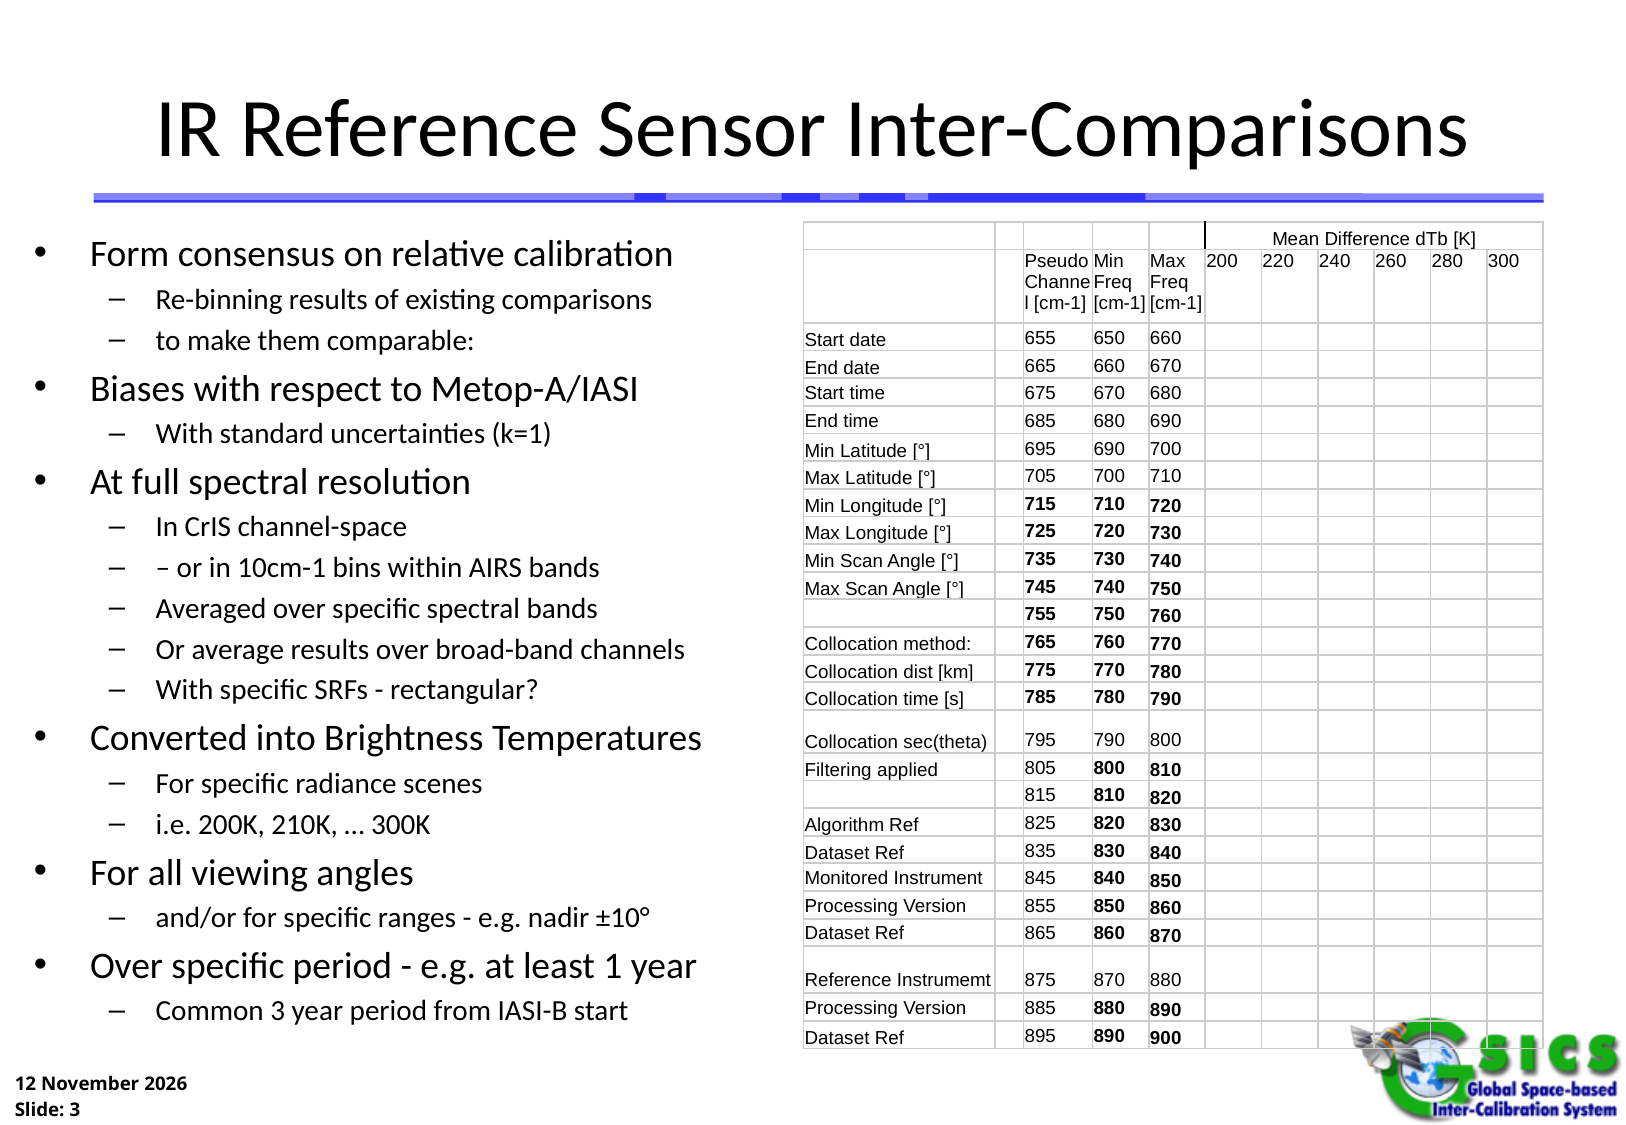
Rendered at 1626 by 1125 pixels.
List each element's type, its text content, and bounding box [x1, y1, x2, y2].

table_cell [1431, 351, 1486, 377]
table_cell [996, 781, 1023, 807]
table_cell [1206, 434, 1261, 460]
table_cell [1375, 754, 1430, 780]
table_cell Reference Instrumemt [867, 947, 994, 992]
table_cell [1431, 1022, 1486, 1048]
table_cell [1319, 892, 1373, 918]
table_cell [1375, 920, 1430, 945]
table_cell 880 [1150, 947, 1204, 992]
table_cell [1431, 781, 1486, 807]
table_cell [1319, 864, 1373, 890]
table_cell [1262, 892, 1317, 918]
table_cell 790 [1093, 711, 1148, 752]
table_cell 840 [1093, 864, 1148, 890]
table_cell 745 [1024, 573, 1092, 598]
table_cell 725 [1024, 517, 1092, 543]
table_cell 740 [1150, 545, 1204, 571]
table_cell [996, 809, 1023, 835]
table_cell [1375, 892, 1430, 918]
table_cell 655 [1024, 324, 1092, 350]
table_cell [1319, 407, 1373, 433]
table_cell [1431, 407, 1486, 433]
table_cell 875 [1024, 947, 1092, 992]
table_cell [1206, 892, 1261, 918]
table_cell [1431, 517, 1486, 543]
table_cell [1319, 1022, 1373, 1048]
table_cell [1488, 1022, 1542, 1048]
table_cell 240 [1319, 250, 1373, 322]
table_cell 710 [1093, 490, 1148, 516]
table_cell 810 [1093, 781, 1148, 807]
table_cell 755 [1024, 600, 1092, 626]
table_cell [1206, 947, 1261, 992]
table_cell [1488, 379, 1542, 405]
table_cell 685 [1024, 407, 1092, 433]
table_cell 770 [1150, 628, 1204, 654]
table_cell Start date [867, 324, 994, 350]
table_cell [1488, 407, 1542, 433]
table_cell [1206, 600, 1261, 626]
table_cell [1206, 407, 1261, 433]
table_cell [1488, 517, 1542, 543]
table_cell [1262, 573, 1317, 598]
table_cell Filtering applied [867, 754, 994, 780]
table_cell [1262, 837, 1317, 862]
table_cell [996, 573, 1023, 598]
table_cell [996, 434, 1023, 460]
table_cell [996, 517, 1023, 543]
table_cell [1488, 656, 1542, 681]
table_cell Monitored Instrument [867, 864, 994, 890]
table_cell [1431, 711, 1486, 752]
table_cell [1206, 809, 1261, 835]
table_cell [996, 837, 1023, 862]
table_cell [996, 379, 1023, 405]
table_cell [1206, 994, 1261, 1020]
table_cell Min Longitude [°] [867, 490, 994, 516]
table_cell [1375, 994, 1430, 1020]
table_cell 700 [1093, 462, 1148, 488]
table_cell [1262, 994, 1317, 1020]
table_cell [1431, 573, 1486, 598]
table_cell [1206, 517, 1261, 543]
table_cell [996, 683, 1023, 709]
table_cell [1375, 490, 1430, 516]
table_cell [1375, 517, 1430, 543]
table_cell [1319, 490, 1373, 516]
table_cell Min Freq [cm-1] [1093, 250, 1148, 322]
table_cell 735 [1024, 545, 1092, 571]
table_cell [1262, 754, 1317, 780]
table_cell 870 [1150, 920, 1204, 945]
table_cell 825 [1024, 809, 1092, 835]
table_cell [1319, 600, 1373, 626]
table_cell [1206, 656, 1261, 681]
table_cell 300 [1488, 250, 1542, 322]
table_cell 720 [1093, 517, 1148, 543]
table_cell 880 [1093, 994, 1148, 1020]
table_cell [1375, 407, 1430, 433]
table_cell [1431, 994, 1486, 1020]
table_cell [1488, 351, 1542, 377]
table_cell [1431, 324, 1486, 350]
table_cell [1206, 628, 1261, 654]
table_cell [1262, 434, 1317, 460]
table_cell [1431, 947, 1486, 992]
table_cell [1206, 573, 1261, 598]
table_cell [1488, 781, 1542, 807]
table_cell 865 [1024, 920, 1092, 945]
table_cell [1431, 434, 1486, 460]
table_cell [1206, 864, 1261, 890]
table_cell 750 [1093, 600, 1148, 626]
table_cell [996, 351, 1023, 377]
table_cell [1262, 379, 1317, 405]
table_cell 820 [1150, 781, 1204, 807]
table_cell [1206, 920, 1261, 945]
table_cell [1488, 573, 1542, 598]
table_cell [1206, 781, 1261, 807]
table_cell [1375, 628, 1430, 654]
table_cell [1431, 920, 1486, 945]
table_cell 895 [1024, 1022, 1092, 1048]
table_cell [1262, 545, 1317, 571]
table_cell [1375, 545, 1430, 571]
table_cell [1206, 683, 1261, 709]
table_cell [1375, 379, 1430, 405]
table_cell [1206, 379, 1261, 405]
table_cell 835 [1024, 837, 1092, 862]
table_cell 810 [1150, 754, 1204, 780]
table_cell Dataset Ref [867, 837, 994, 862]
table_cell [1488, 462, 1542, 488]
table_cell [996, 1022, 1023, 1048]
table_cell Pseudo Channel [cm-1] [1024, 250, 1092, 322]
table_cell [1262, 628, 1317, 654]
table_cell [1488, 324, 1542, 350]
table_cell [1262, 683, 1317, 709]
table_cell [996, 711, 1023, 752]
table_cell Collocation method: [867, 628, 994, 654]
table_cell 750 [1150, 573, 1204, 598]
table_cell [1319, 994, 1373, 1020]
table_cell [1206, 545, 1261, 571]
table_cell [1262, 462, 1317, 488]
table_cell [1262, 711, 1317, 752]
table_cell [1206, 490, 1261, 516]
table_cell [1375, 711, 1430, 752]
table_cell 870 [1093, 947, 1148, 992]
table_cell [1375, 683, 1430, 709]
table_cell [1319, 920, 1373, 945]
table_cell [1488, 628, 1542, 654]
table_cell [1319, 837, 1373, 862]
table_cell 780 [1093, 683, 1148, 709]
table_cell [1431, 837, 1486, 862]
table_cell [996, 628, 1023, 654]
table_cell [996, 947, 1023, 992]
table_cell 775 [1024, 656, 1092, 681]
table_cell Dataset Ref [867, 1022, 994, 1048]
table_cell 675 [1024, 379, 1092, 405]
table_cell 710 [1150, 462, 1204, 488]
table_cell [1262, 324, 1317, 350]
table_header Mean Difference dTb [K] [1206, 223, 1542, 249]
table_cell [1319, 517, 1373, 543]
table_cell 700 [1150, 434, 1204, 460]
table_cell [1431, 754, 1486, 780]
table_cell 890 [1150, 994, 1204, 1020]
table_cell 885 [1024, 994, 1092, 1020]
picture [1343, 1010, 1625, 1125]
table_cell 860 [1150, 892, 1204, 918]
table_cell [1319, 947, 1373, 992]
table_cell [1262, 864, 1317, 890]
table_cell 690 [1150, 407, 1204, 433]
table_cell 850 [1150, 864, 1204, 890]
table_cell Processing Version [867, 892, 994, 918]
table_cell Processing Version [867, 994, 994, 1020]
table_cell 220 [1262, 250, 1317, 322]
table_cell [1488, 994, 1542, 1020]
table_cell [1319, 434, 1373, 460]
table_cell [996, 462, 1023, 488]
table_cell 680 [1093, 407, 1148, 433]
table_cell 720 [1150, 490, 1204, 516]
table_header [1150, 223, 1204, 249]
table_cell [1206, 462, 1261, 488]
table_cell [1262, 600, 1317, 626]
title IR Reference Sensor Inter-Comparisons [80, 44, 1544, 202]
table_cell [1488, 600, 1542, 626]
table_header [1093, 223, 1148, 249]
table_cell 765 [1024, 628, 1092, 654]
table_header [1024, 223, 1092, 249]
table_cell 650 [1093, 324, 1148, 350]
table_cell [1431, 379, 1486, 405]
table_cell [1262, 947, 1317, 992]
table_cell Algorithm Ref [867, 809, 994, 835]
table_cell [1319, 656, 1373, 681]
table_cell [1206, 1022, 1261, 1048]
table_cell [1206, 754, 1261, 780]
table_cell 815 [1024, 781, 1092, 807]
table_cell 845 [1024, 864, 1092, 890]
table_cell [1488, 892, 1542, 918]
table_cell [1488, 809, 1542, 835]
table_cell [1375, 573, 1430, 598]
table_cell [1375, 462, 1430, 488]
table_cell 800 [1093, 754, 1148, 780]
table_cell Max Scan Angle [°] [867, 573, 994, 598]
table_cell [1319, 683, 1373, 709]
table_cell 840 [1150, 837, 1204, 862]
table_cell [1431, 683, 1486, 709]
table_cell [1319, 573, 1373, 598]
table_cell [1488, 837, 1542, 862]
table_cell 820 [1093, 809, 1148, 835]
table_cell Start time [867, 379, 994, 405]
table_cell 670 [1093, 379, 1148, 405]
table_cell [1262, 809, 1317, 835]
table_cell 280 [1431, 250, 1486, 322]
table_cell [1262, 1022, 1317, 1048]
table_cell 690 [1093, 434, 1148, 460]
table_cell [1488, 545, 1542, 571]
table_cell [1206, 837, 1261, 862]
table_cell [1488, 920, 1542, 945]
table_cell 740 [1093, 573, 1148, 598]
table_cell [1206, 711, 1261, 752]
table_cell 770 [1093, 656, 1148, 681]
table_cell [1319, 351, 1373, 377]
table_cell 780 [1150, 656, 1204, 681]
table_cell 830 [1093, 837, 1148, 862]
table_cell [1431, 656, 1486, 681]
table_cell [996, 656, 1023, 681]
table_cell 260 [1375, 250, 1430, 322]
table_cell 680 [1150, 379, 1204, 405]
table_cell [1206, 351, 1261, 377]
table_cell Collocation time [s] [867, 683, 994, 709]
list Form consensus on relative calibration Re-binning results of existing comparisons to make them comparable: Biases with respect to Metop-A/IASI With standard uncertainties (k=1) At full spectral resolution In CrIS channel-space – or in 10cm-1 bins within AIRS bands Averaged over specific spectral bands Or average results over broad-band channels With specific SRFs - rectangular? Converted into Brightness Temperatures For specific radiance scenes i.e. 200K, 210K, … 300K For all viewing angles and/or for specific ranges - e.g. nadir ±10° Over specific period - e.g. at least 1 year Common 3 year period from IASI-B start [18, 221, 867, 1125]
table_cell [1375, 324, 1430, 350]
table_header [996, 223, 1023, 249]
table_cell [1488, 864, 1542, 890]
table_cell 800 [1150, 711, 1204, 752]
table_cell [1262, 920, 1317, 945]
table_cell 890 [1093, 1022, 1148, 1048]
table_cell [1262, 490, 1317, 516]
table_cell Min Scan Angle [°] [867, 545, 994, 571]
table_cell [1431, 809, 1486, 835]
table_cell Max Longitude [°] [867, 517, 994, 543]
table_cell Dataset Ref [867, 920, 994, 945]
table_cell 665 [1024, 351, 1092, 377]
table_cell [1206, 324, 1261, 350]
table_cell Max Freq [cm-1] [1150, 250, 1204, 322]
table_cell [996, 600, 1023, 626]
table_cell 785 [1024, 683, 1092, 709]
table_cell [1431, 892, 1486, 918]
table_cell [996, 545, 1023, 571]
table_cell [996, 754, 1023, 780]
table_cell [1319, 809, 1373, 835]
table_cell [1375, 781, 1430, 807]
table_cell [1431, 628, 1486, 654]
table_cell [1488, 947, 1542, 992]
table_cell [1488, 683, 1542, 709]
table_cell [1431, 462, 1486, 488]
table_cell [1319, 781, 1373, 807]
table_cell [1262, 351, 1317, 377]
table_cell 900 [1150, 1022, 1204, 1048]
table_cell [1262, 407, 1317, 433]
table_cell [996, 864, 1023, 890]
table_cell [1319, 754, 1373, 780]
table_cell 760 [1093, 628, 1148, 654]
table_cell [1375, 434, 1430, 460]
table_cell [867, 250, 994, 322]
table_cell [1319, 324, 1373, 350]
table_header [867, 223, 994, 249]
table_cell [1431, 864, 1486, 890]
table_cell [1319, 628, 1373, 654]
table_cell [1319, 711, 1373, 752]
table_cell [867, 600, 994, 626]
table_cell [1375, 864, 1430, 890]
table_cell [1375, 837, 1430, 862]
table_cell Max Latitude [°] [867, 462, 994, 488]
table_cell [1488, 490, 1542, 516]
table_cell [996, 324, 1023, 350]
table_cell [1431, 490, 1486, 516]
table_cell End date [867, 351, 994, 377]
table_cell 790 [1150, 683, 1204, 709]
table_cell [996, 407, 1023, 433]
table_cell [1375, 809, 1430, 835]
table_cell [1319, 379, 1373, 405]
table_cell [996, 920, 1023, 945]
table_cell [1262, 517, 1317, 543]
table_cell [1375, 1022, 1430, 1048]
table_cell [1431, 600, 1486, 626]
table_cell [1375, 656, 1430, 681]
table_cell End time [867, 407, 994, 433]
table_cell 795 [1024, 711, 1092, 752]
table_cell Collocation sec(theta) [867, 711, 994, 752]
table_cell [1319, 462, 1373, 488]
table_cell 200 [1206, 250, 1261, 322]
table_cell 695 [1024, 434, 1092, 460]
table_cell 760 [1150, 600, 1204, 626]
table_cell 730 [1150, 517, 1204, 543]
table_cell 660 [1150, 324, 1204, 350]
table_cell 830 [1150, 809, 1204, 835]
table_cell 715 [1024, 490, 1092, 516]
table_cell [1488, 754, 1542, 780]
table_cell Collocation dist [km] [867, 656, 994, 681]
table_cell 855 [1024, 892, 1092, 918]
table_cell [867, 781, 994, 807]
table_cell 805 [1024, 754, 1092, 780]
table_cell 660 [1093, 351, 1148, 377]
table_cell [1262, 656, 1317, 681]
table_cell 850 [1093, 892, 1148, 918]
table_cell [996, 994, 1023, 1020]
table_cell [1375, 600, 1430, 626]
table_cell 705 [1024, 462, 1092, 488]
table_cell [1375, 947, 1430, 992]
table_cell 670 [1150, 351, 1204, 377]
table_cell [996, 250, 1023, 322]
table_cell [996, 490, 1023, 516]
table_cell 730 [1093, 545, 1148, 571]
table_cell [1431, 545, 1486, 571]
table_cell [1488, 711, 1542, 752]
table_cell 860 [1093, 920, 1148, 945]
table_cell [996, 892, 1023, 918]
table_cell [1488, 434, 1542, 460]
table_cell [1375, 351, 1430, 377]
table_cell Min Latitude [°] [867, 434, 994, 460]
table_cell [1319, 545, 1373, 571]
table_cell [1262, 781, 1317, 807]
